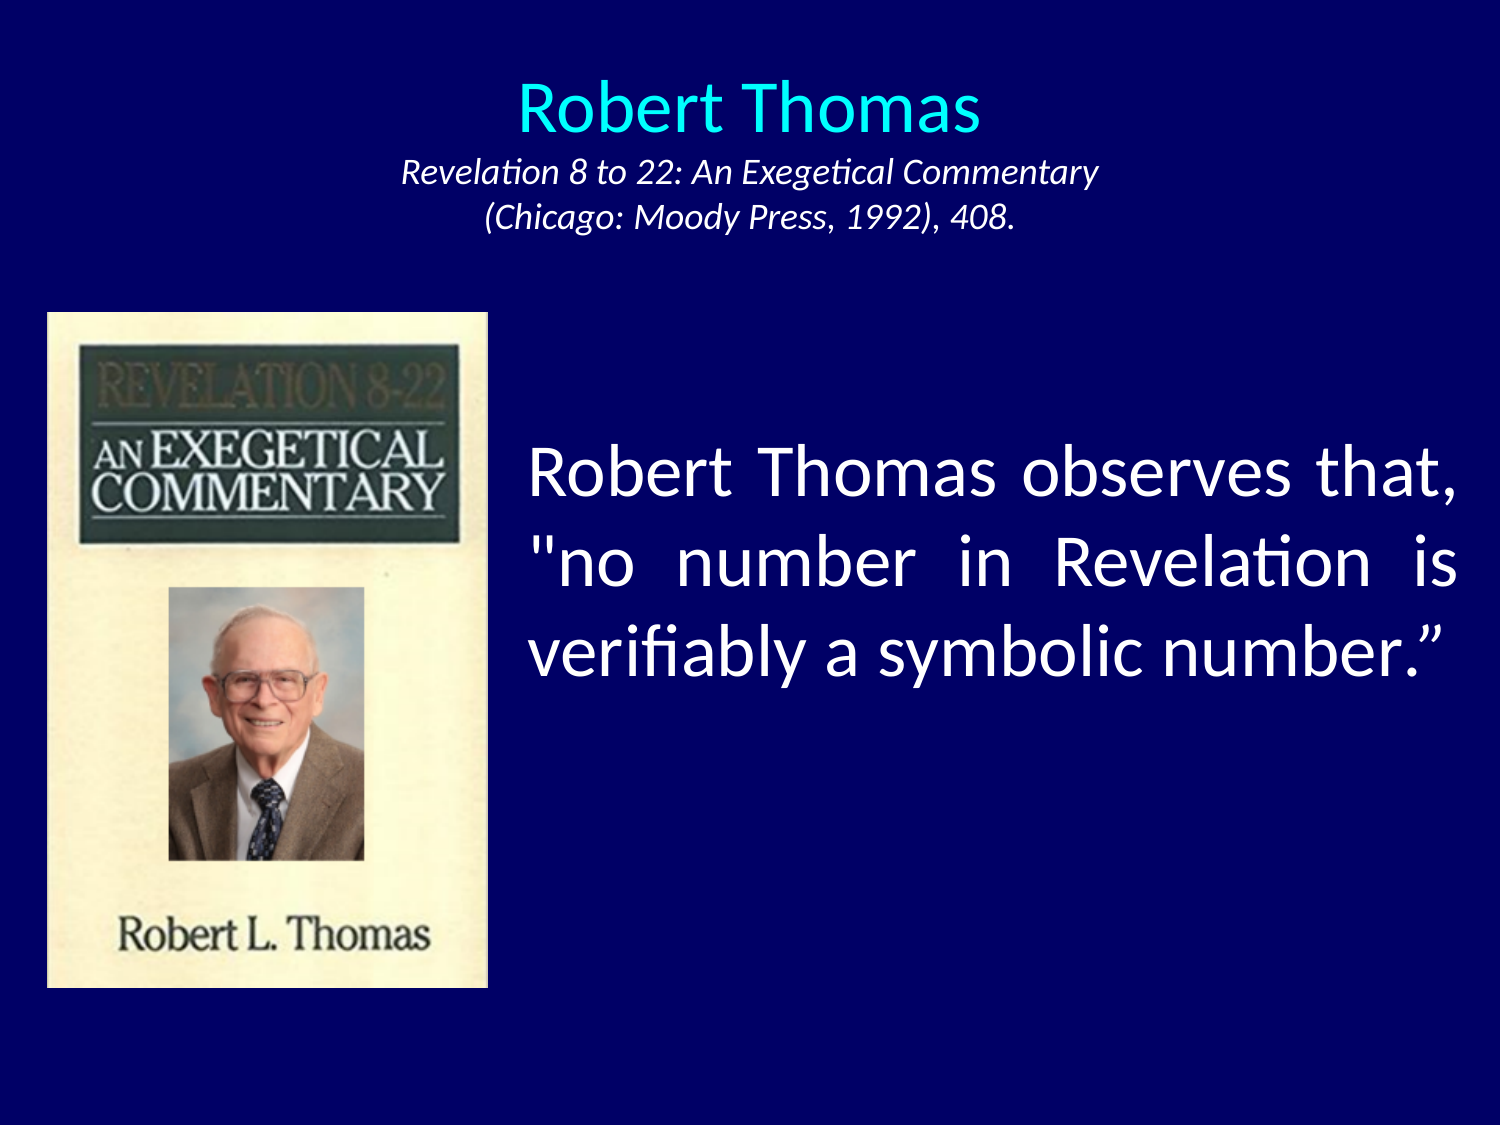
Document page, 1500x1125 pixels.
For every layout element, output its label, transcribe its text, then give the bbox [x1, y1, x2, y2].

picture [47, 312, 488, 988]
list Robert Thomas observes that, "no number in Revelation is verifiably a symbolic number.” [512, 405, 1476, 719]
text_box Robert Thomas Revelation 8 to 22: An Exegetical Commentary (Chicago: Moody Press, 1992), 408. [381, 49, 1119, 290]
